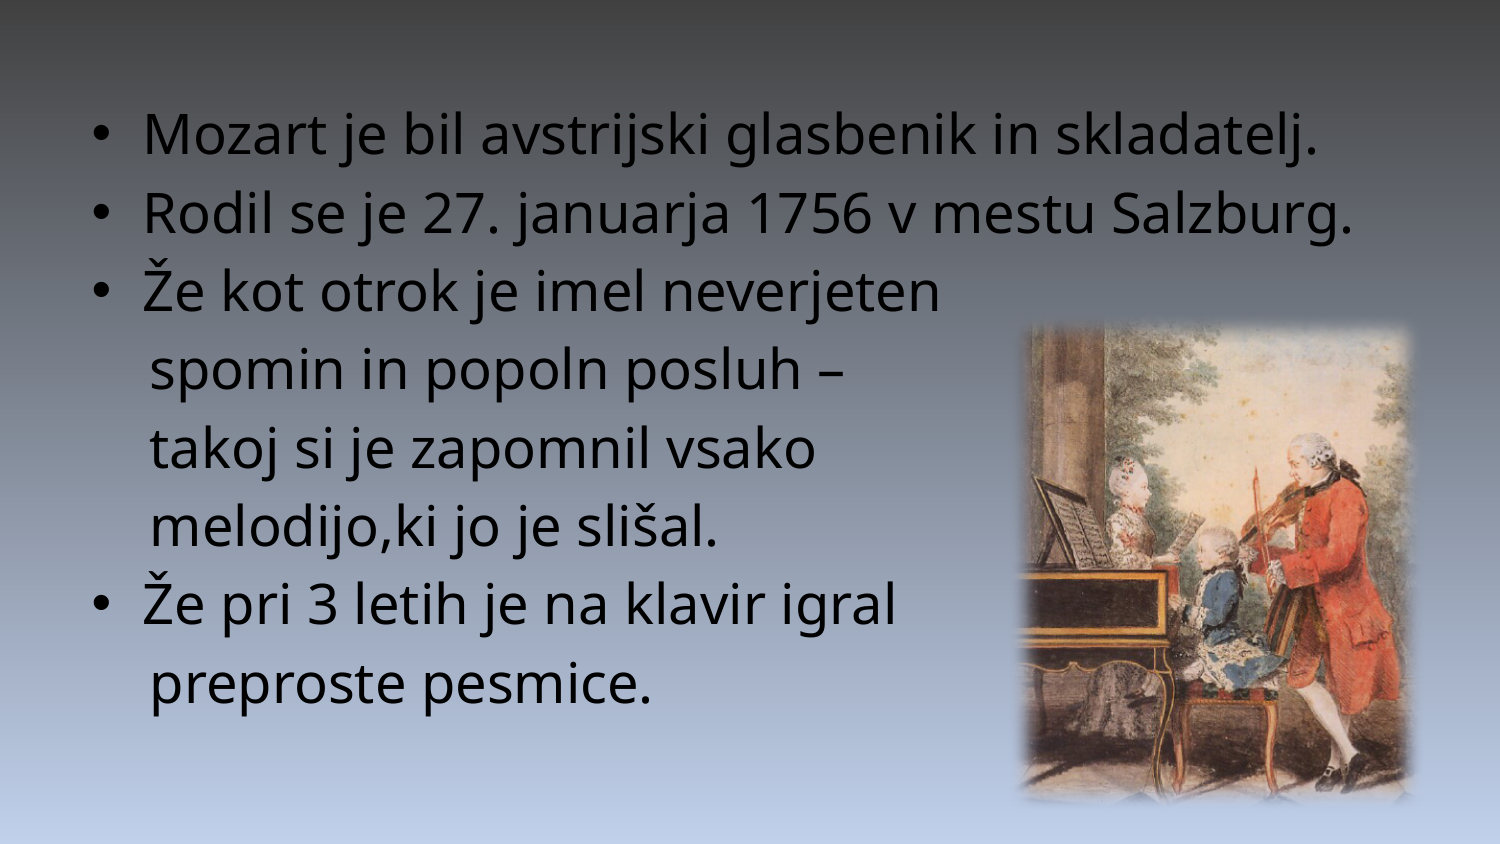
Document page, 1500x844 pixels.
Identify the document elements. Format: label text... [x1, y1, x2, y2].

picture [1009, 312, 1424, 811]
list Mozart je bil avstrijski glasbenik in skladatelj. Rodil se je 27. januarja 1756 v mestu Salzburg. Že kot otrok je imel neverjeten spomin in popoln posluh – takoj si je zapomnil vsako melodijo,ki jo je slišal. Že pri 3 letih je na klavir igral preproste pesmice. [76, 91, 1427, 731]
